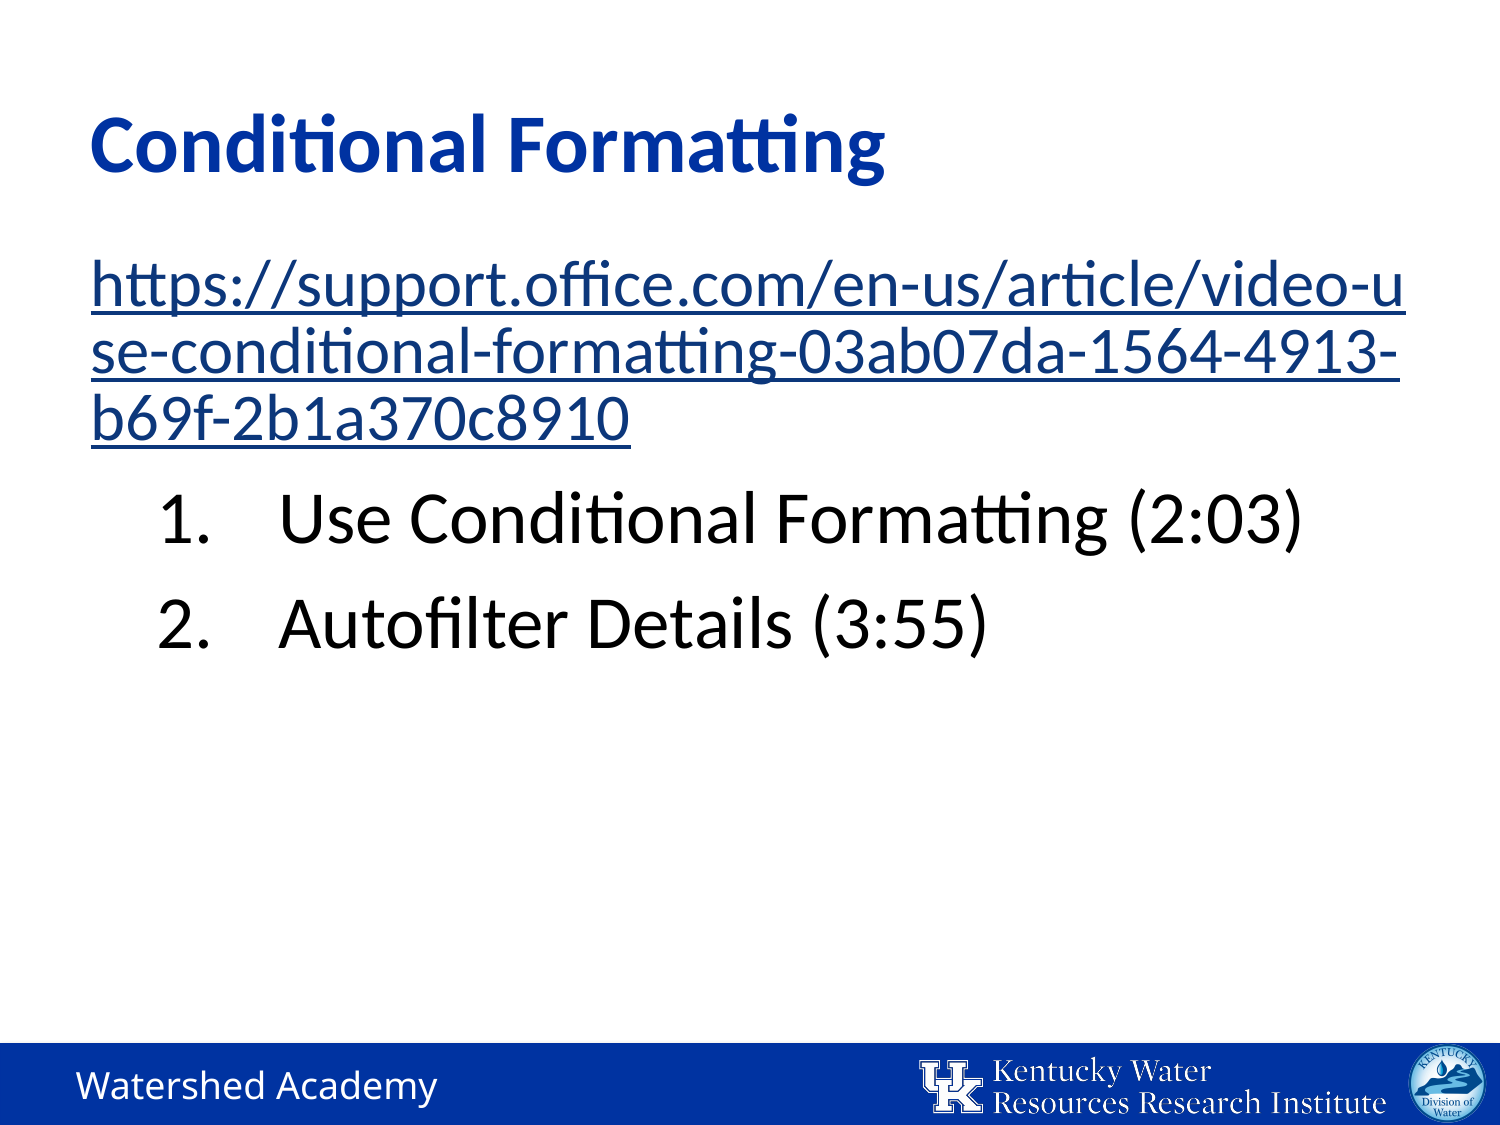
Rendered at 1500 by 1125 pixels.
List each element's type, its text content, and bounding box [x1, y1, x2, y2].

list https://support.office.com/en-us/article/video-use-conditional-formatting-03ab07da-1564-4913-b69f-2b1a370c8910 Use Conditional Formatting (2:03) Autofilter Details (3:55) [75, 232, 1425, 1013]
picture [909, 1048, 1401, 1123]
picture [1408, 1043, 1487, 1123]
title Conditional Formatting [75, 45, 1425, 232]
